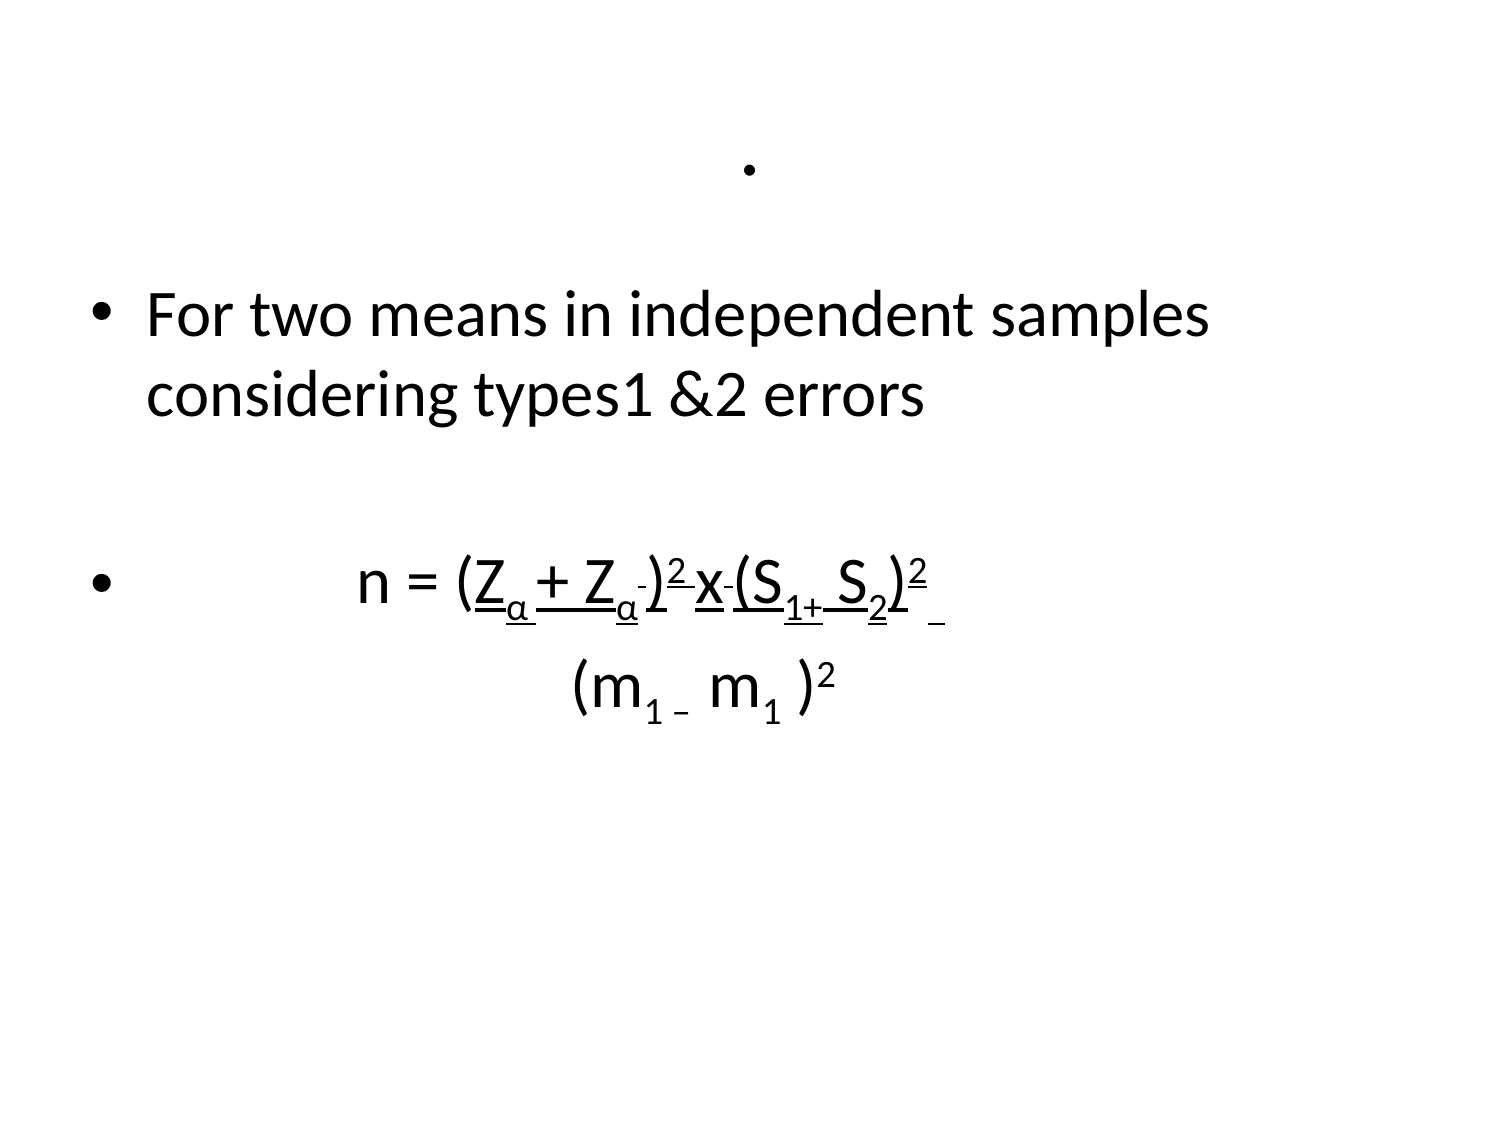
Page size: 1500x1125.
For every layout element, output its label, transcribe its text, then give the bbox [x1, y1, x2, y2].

title . [75, 45, 1425, 233]
list For two means in independent samples considering types1 &2 errors n = (Zα + Zα )2 x (S1+ S2)2 (m1 – m1 )2 [75, 262, 1425, 1005]
